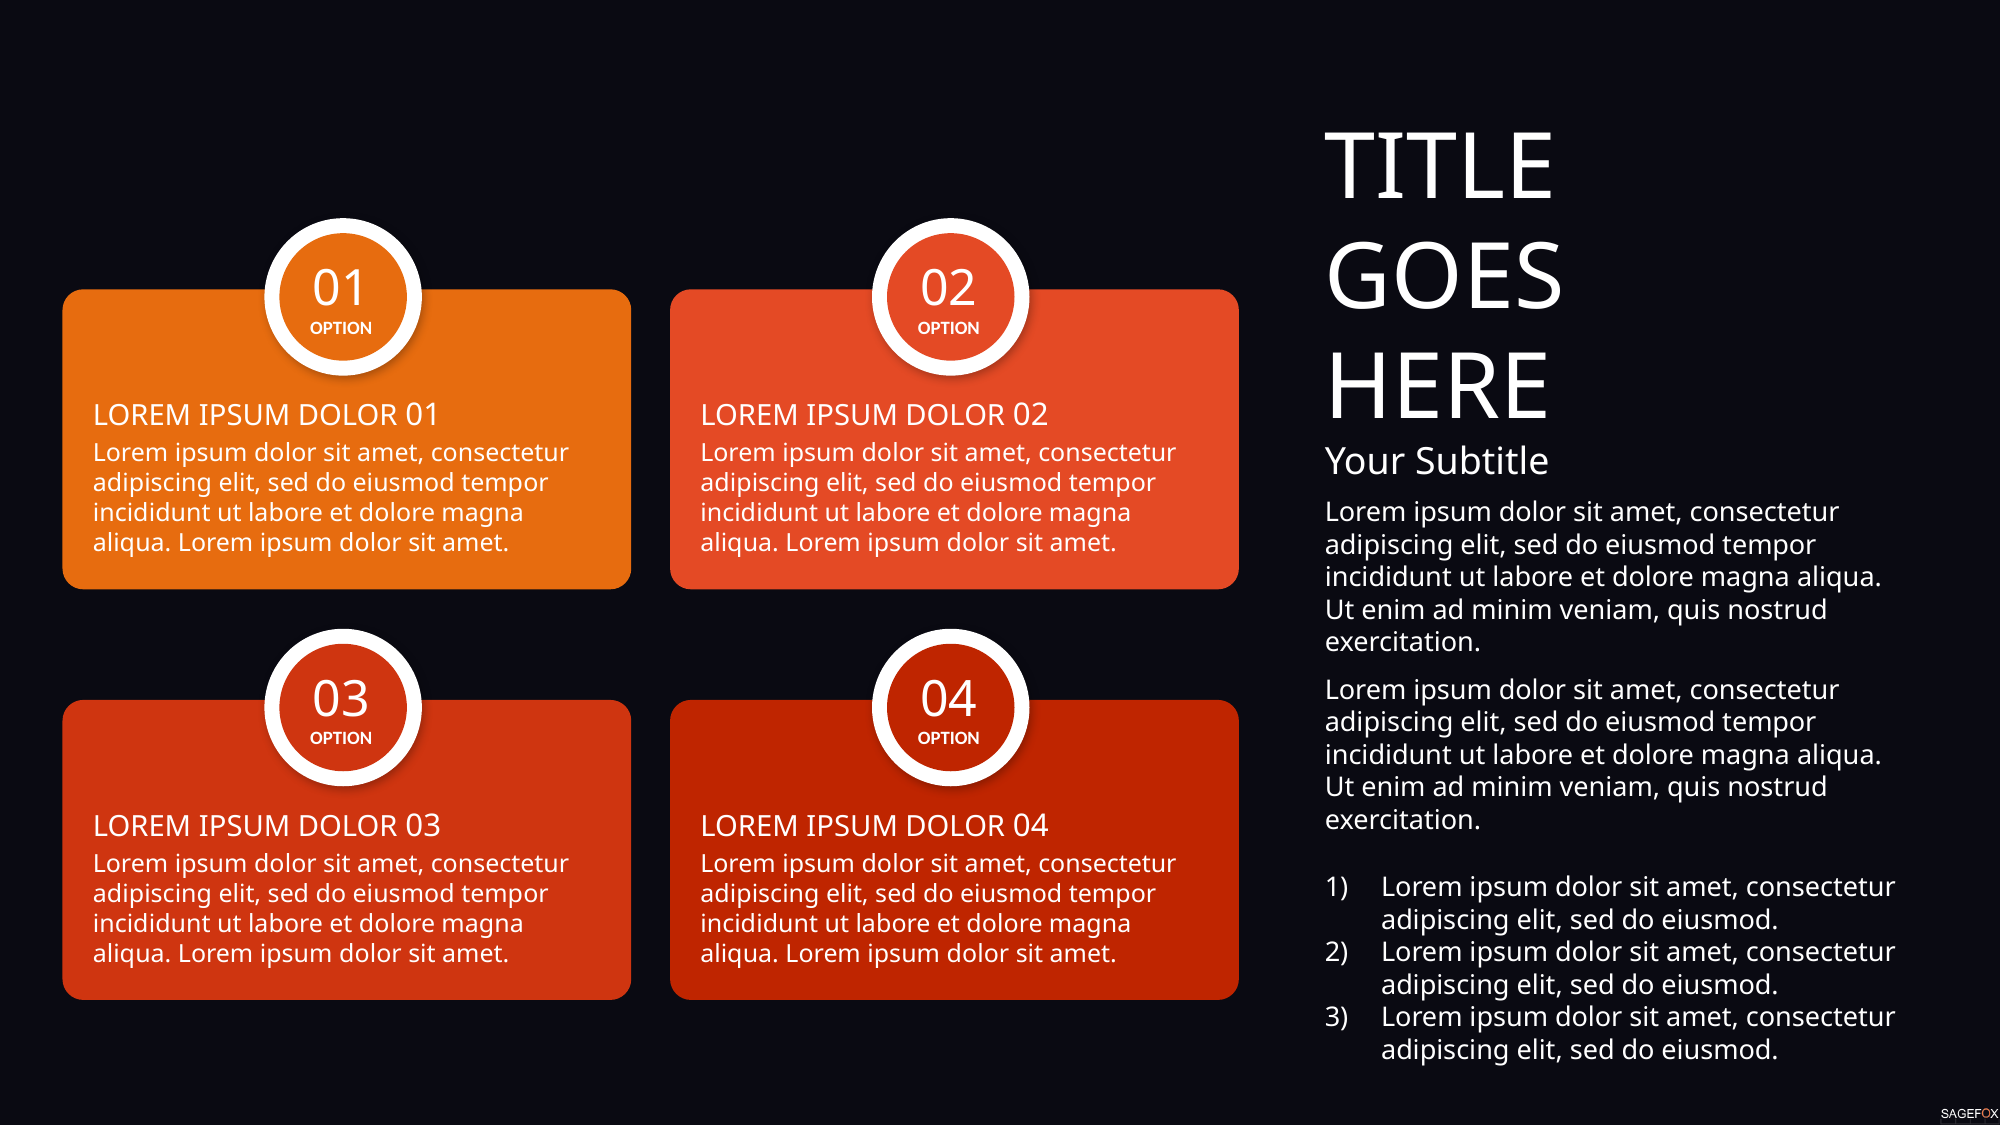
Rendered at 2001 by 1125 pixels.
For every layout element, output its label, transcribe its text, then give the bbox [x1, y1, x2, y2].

text_box LOREM IPSUM DOLOR 04 Lorem ipsum dolor sit amet, consectetur adipiscing elit, sed do eiusmod tempor incididunt ut labore et dolore magna aliqua. Lorem ipsum dolor sit amet. [685, 797, 1224, 975]
text_box [669, 698, 1240, 1001]
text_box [264, 628, 422, 787]
text_box LOREM IPSUM DOLOR 01 Lorem ipsum dolor sit amet, consectetur adipiscing elit, sed do eiusmod tempor incididunt ut labore et dolore magna aliqua. Lorem ipsum dolor sit amet. [78, 386, 616, 564]
text_box [61, 288, 633, 591]
text_box LOREM IPSUM DOLOR 02 Lorem ipsum dolor sit amet, consectetur adipiscing elit, sed do eiusmod tempor incididunt ut labore et dolore magna aliqua. Lorem ipsum dolor sit amet. [685, 386, 1224, 564]
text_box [264, 218, 422, 376]
text_box TITLE GOES HERE Your Subtitle [1309, 99, 1825, 487]
picture [1939, 1108, 2000, 1125]
text_box [61, 698, 633, 1001]
text_box LOREM IPSUM DOLOR 03 Lorem ipsum dolor sit amet, consectetur adipiscing elit, sed do eiusmod tempor incididunt ut labore et dolore magna aliqua. Lorem ipsum dolor sit amet. [78, 797, 616, 975]
text_box [669, 288, 1240, 591]
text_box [871, 218, 1030, 376]
text_box Lorem ipsum dolor sit amet, consectetur adipiscing elit, sed do eiusmod tempor incididunt ut labore et dolore magna aliqua. Ut enim ad minim veniam, quis nostrud exercitation. Lorem ipsum dolor sit amet, consectetur adipiscing elit, sed do eiusmod tempor incididunt ut labore et dolore magna aliqua. Ut enim ad minim veniam, quis nostrud exercitation. Lorem ipsum dolor sit amet, consectetur adipiscing elit, sed do eiusmod. Lorem ipsum dolor sit amet, consectetur adipiscing elit, sed do eiusmod. Lorem ipsum dolor sit amet, consectetur adipiscing elit, sed do eiusmod. [1309, 487, 1925, 1072]
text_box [871, 628, 1030, 787]
